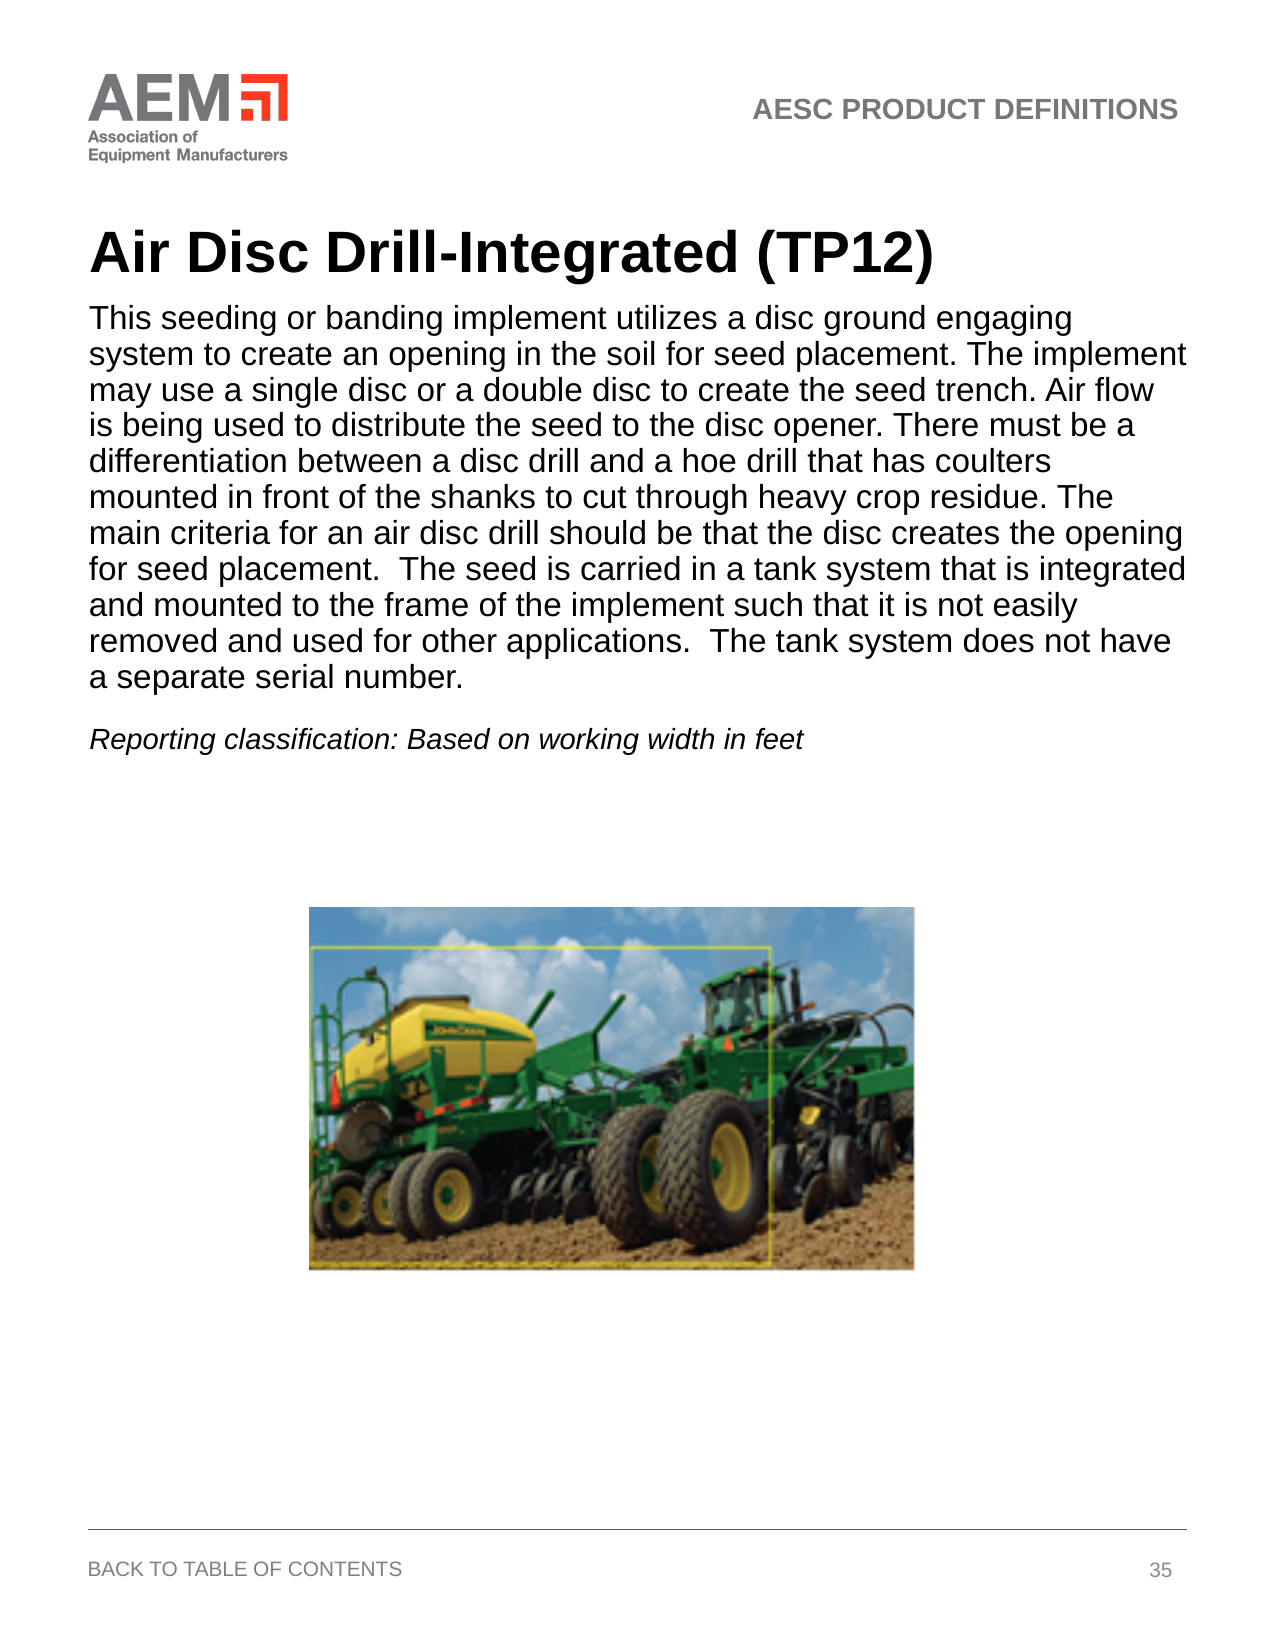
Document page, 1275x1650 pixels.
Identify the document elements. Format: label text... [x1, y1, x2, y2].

list AESC PRODUCT DEFINITIONS [473, 72, 1188, 126]
slide_number 35 [900, 1544, 1188, 1593]
title Air Disc Drill-Integrated (TP12) [89, 183, 1189, 285]
list This seeding or banding implement utilizes a disc ground engaging system to create an opening in the soil for seed placement. The implement may use a single disc or a double disc to create the seed trench. Air flow is being used to distribute the seed to the disc opener. There must be a differentiation between a disc drill and a hoe drill that has coulters mounted in front of the shanks to cut through heavy crop residue. The main criteria for an air disc drill should be that the disc creates the opening for seed placement. The seed is carried in a tank system that is integrated and mounted to the frame of the implement such that it is not easily removed and used for other applications. The tank system does not have a separate serial number. [88, 300, 1189, 317]
picture [309, 907, 918, 1274]
picture [87, 74, 288, 163]
list Reporting classification: Based on working width in feet [89, 724, 1189, 766]
list This seeding or banding implement utilizes a disc ground engaging system to create an opening in the soil for seed placement. The implement may use a single disc or a double disc to create the seed trench. Air flow is being used to distribute the seed to the disc opener. There must be a differentiation between a disc drill and a hoe drill that has coulters mounted in front of the shanks to cut through heavy crop residue. The main criteria for an air disc drill should be that the disc creates the opening for seed placement. The seed is carried in a tank system that is integrated and mounted to the frame of the implement such that it is not easily removed and used for other applications. The tank system does not have a separate serial number. [88, 318, 1189, 526]
